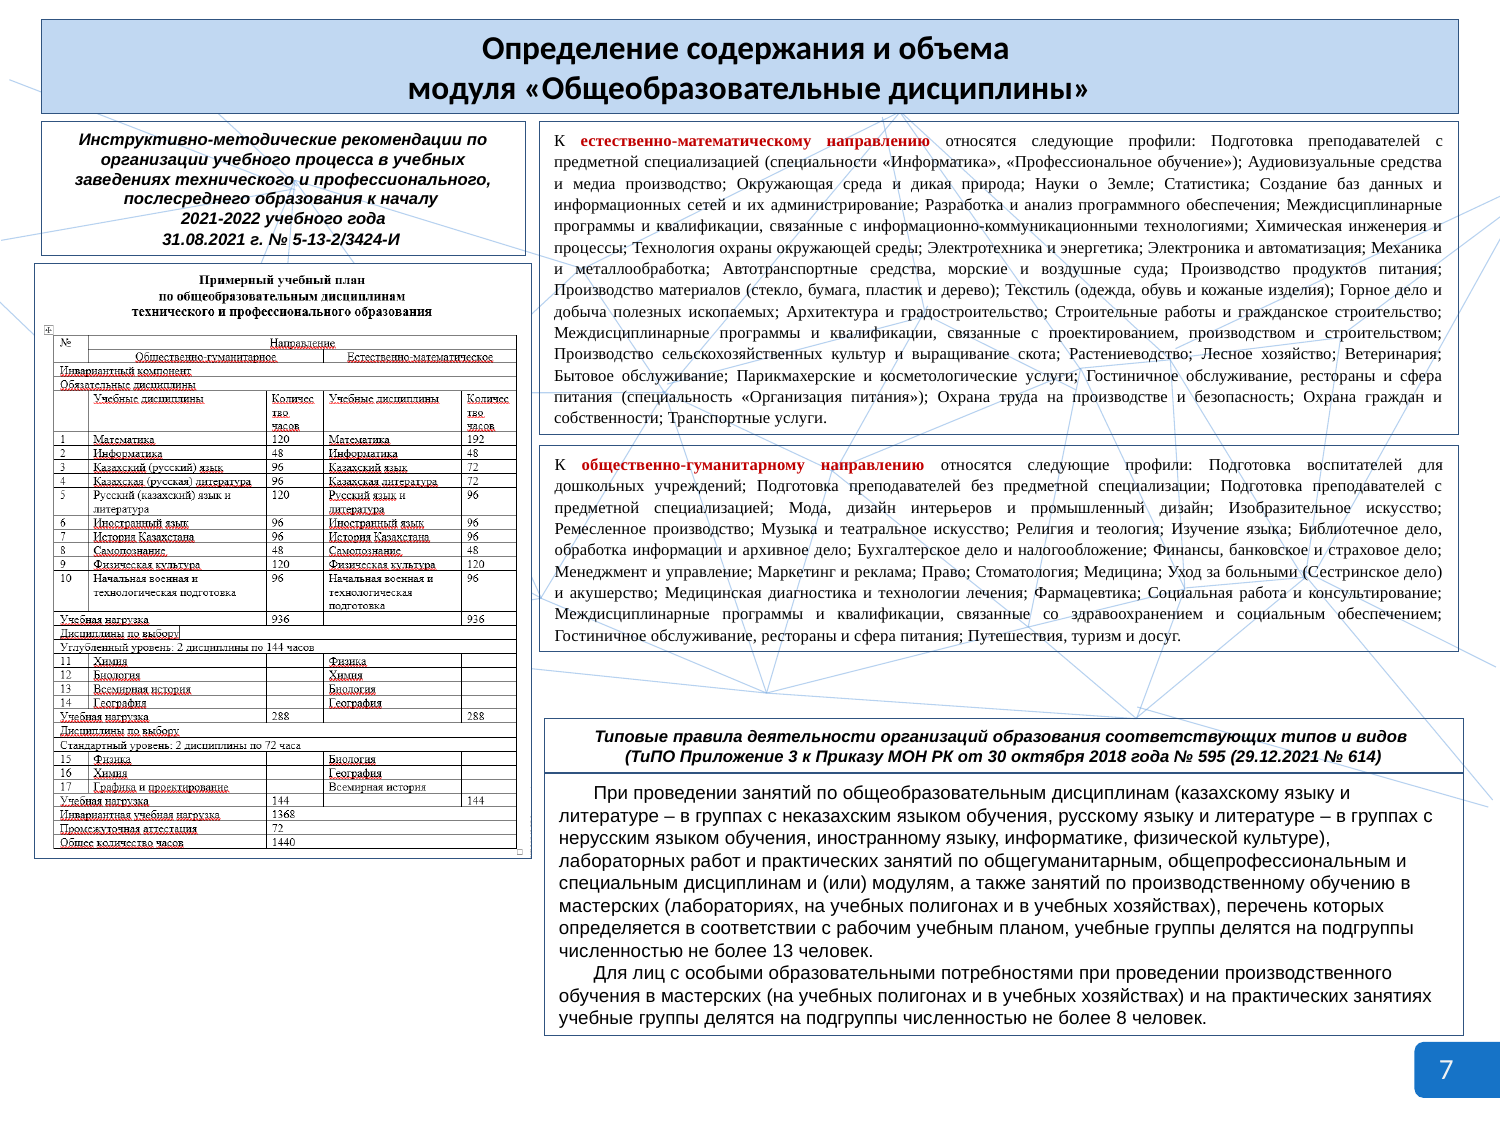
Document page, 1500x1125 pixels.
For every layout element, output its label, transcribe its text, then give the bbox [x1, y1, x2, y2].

text_box Инструктивно-методические рекомендации по организации учебного процесса в учебных заведениях технического и профессионального, послесреднего образования к началу 2021-2022 учебного года 31.08.2021 г. № 5-13-2/3424-И [41, 121, 526, 256]
text_box Определение содержания и объема модуля «Общеобразовательные дисциплины» [41, 19, 1459, 114]
text_box К естественно-математическому направлению относятся следующие профили: Подготовка преподавателей с предметной специализацией (специальности «Информатика», «Профессиональное обучение»); Аудиовизуальные средства и медиа производство; Окружающая среда и дикая природа; Науки о Земле; Статистика; Создание баз данных и информационных сетей и их администрирование; Разработка и анализ программного обеспечения; Междисциплинарные программы и квалификации, связанные с информационно-коммуникационными технологиями; Химическая инженерия и процессы; Технология охраны окружающей среды; Электротехника и энергетика; Электроника и автоматизация; Механика и металлообработка; Автотранспортные средства, морские и воздушные суда; Производство продуктов питания; Производство материалов (стекло, бумага, пластик и дерево); Текстиль (одежда, обувь и кожаные изделия); Горное дело и добыча полезных ископаемых; Архитектура и градостроительство; Строительные работы и гражданское строительство; Междисциплинарные программы и квалификации, связанные с проектированием, производством и строительством; Производство сельскохозяйственных культур и выращивание скота; Растениеводство; Лесное хозяйство; Ветеринария; Бытовое обслуживание; Парикмахерские и косметологические услуги; Гостиничное обслуживание, рестораны и сфера питания (специальность «Организация питания»); Охрана труда на производстве и безопасность; Охрана граждан и собственности; Транспортные услуги. [539, 121, 1459, 435]
picture [34, 263, 533, 859]
text_box При проведении занятий по общеобразовательным дисциплинам (казахскому языку и литературе – в группах с неказахским языком обучения, русскому языку и литературе – в группах с нерусским языком обучения, иностранному языку, информатике, физической культуре), лабораторных работ и практических занятий по общегуманитарным, общепрофессиональным и специальным дисциплинам и (или) модулям, а также занятий по производственному обучению в мастерских (лабораториях, на учебных полигонах и в учебных хозяйствах), перечень которых определяется в соответствии с рабочим учебным планом, учебные группы делятся на подгруппы численностью не более 13 человек. Для лиц с особыми образовательными потребностями при проведении производственного обучения в мастерских (на учебных полигонах и в учебных хозяйствах) и на практических занятиях учебные группы делятся на подгруппы численностью не более 8 человек. [544, 773, 1464, 1036]
text_box Типовые правила деятельности организаций образования соответствующих типов и видов (ТиПО Приложение 3 к Приказу МОН РК от 30 октября 2018 года № 595 (29.12.2021 № 614) [544, 718, 1464, 773]
text_box К общественно-гуманитарному направлению относятся следующие профили: Подготовка воспитателей для дошкольных учреждений; Подготовка преподавателей без предметной специализации; Подготовка преподавателей с предметной специализацией; Мода, дизайн интерьеров и промышленный дизайн; Изобразительное искусство; Ремесленное производство; Музыка и театральное искусство; Религия и теология; Изучение языка; Библиотечное дело, обработка информации и архивное дело; Бухгалтерское дело и налогообложение; Финансы, банковское и страховое дело; Менеджмент и управление; Маркетинг и реклама; Право; Стоматология; Медицина; Уход за больными (Сестринское дело) и акушерство; Медицинская диагностика и технологии лечения; Фармацевтика; Социальная работа и консультирование; Междисциплинарные программы и квалификации, связанные со здравоохранением и социальным обеспечением; Гостиничное обслуживание, рестораны и сфера питания; Путешествия, туризм и досуг. [539, 445, 1459, 652]
